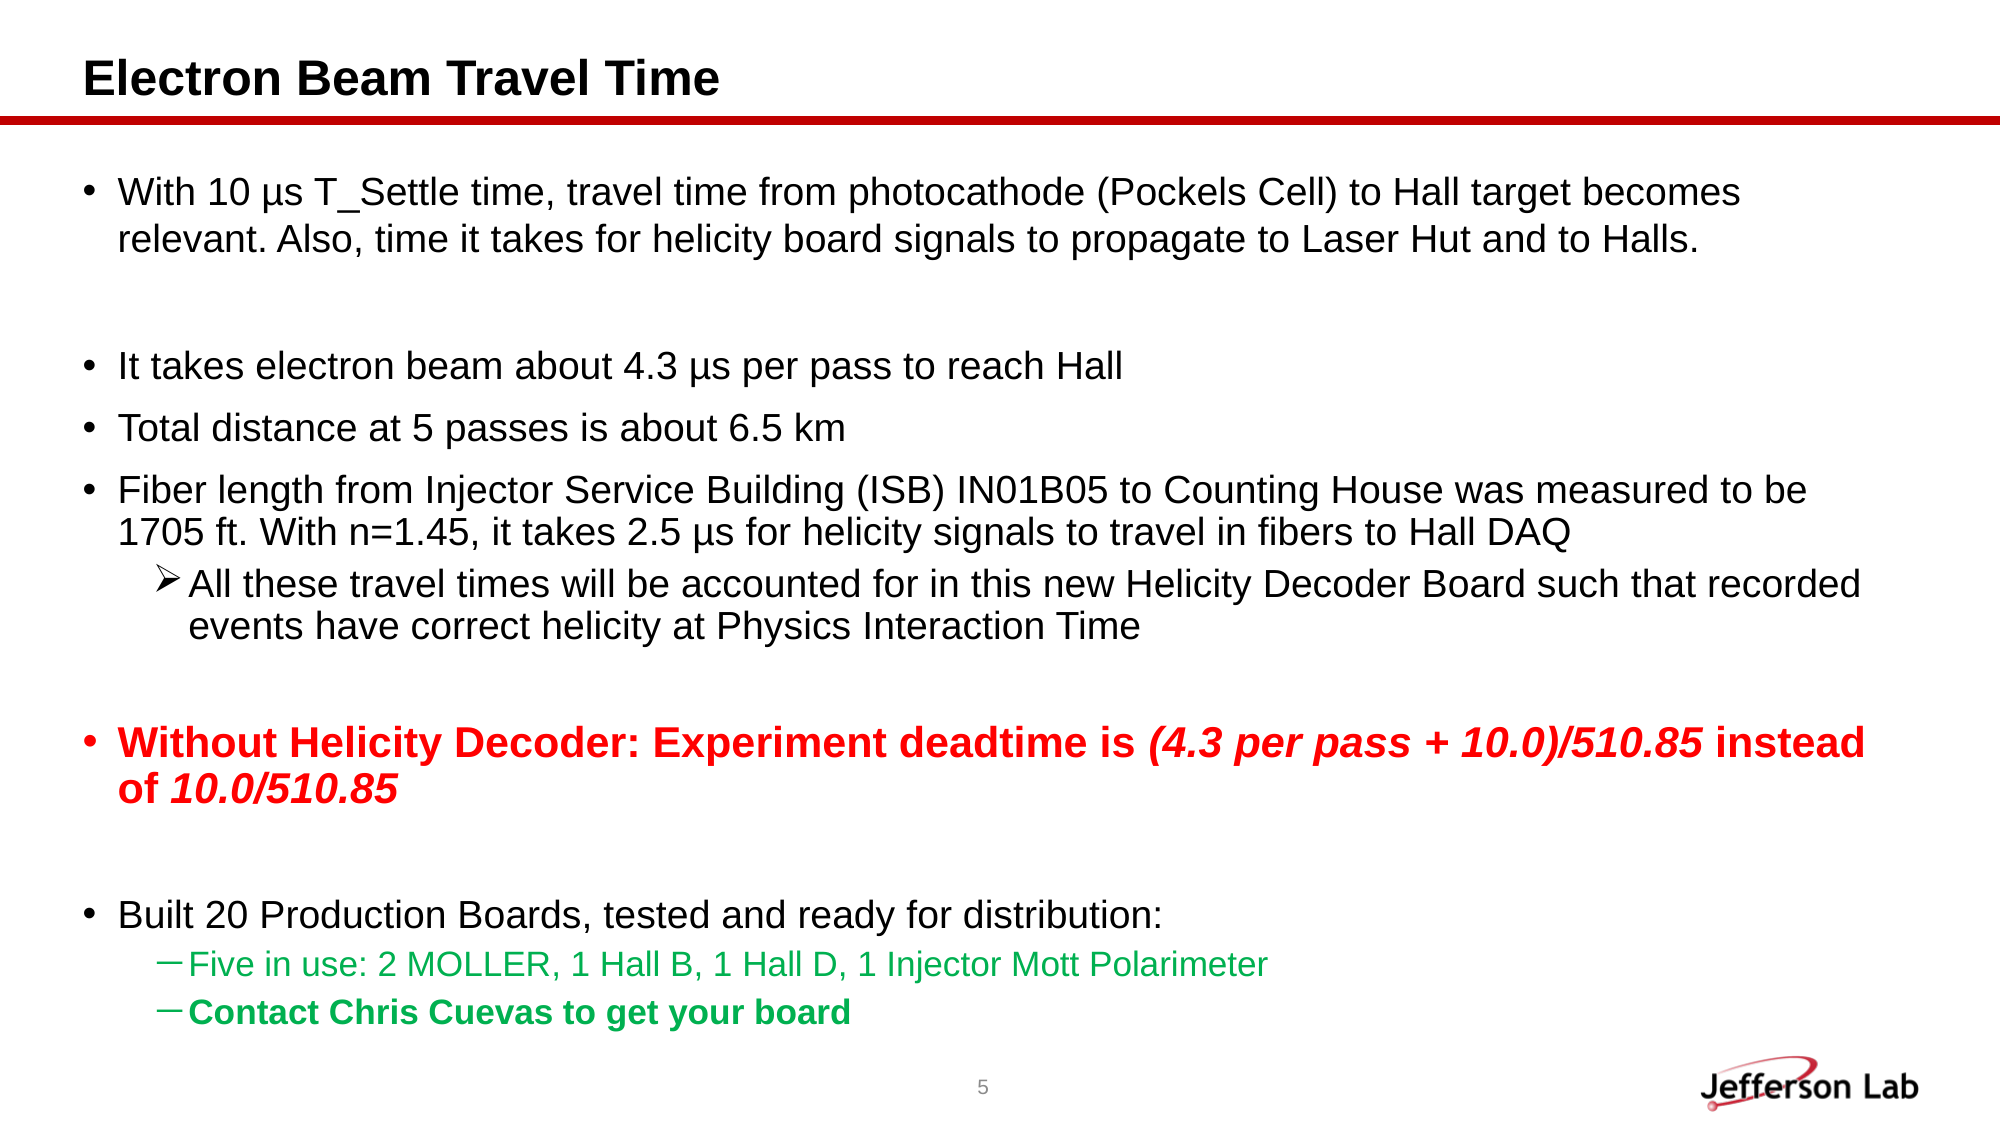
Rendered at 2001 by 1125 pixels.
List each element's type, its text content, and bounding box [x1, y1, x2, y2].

list With 10 µs T_Settle time, travel time from photocathode (Pockels Cell) to Hall target becomes relevant. Also, time it takes for helicity board signals to propagate to Laser Hut and to Halls. It takes electron beam about 4.3 µs per pass to reach Hall Total distance at 5 passes is about 6.5 km Fiber length from Injector Service Building (ISB) IN01B05 to Counting House was measured to be 1705 ft. With n=1.45, it takes 2.5 µs for helicity signals to travel in fibers to Hall DAQ All these travel times will be accounted for in this new Helicity Decoder Board such that recorded events have correct helicity at Physics Interaction Time Without Helicity Decoder: Experiment deadtime is (4.3 per pass + 10.0)/510.85 instead of 10.0/510.85 Built 20 Production Boards, tested and ready for distribution: Five in use: 2 MOLLER, 1 Hall B, 1 Hall D, 1 Injector Mott Polarimeter Contact Chris Cuevas to get your board [67, 158, 1919, 1042]
picture [1698, 1047, 1933, 1124]
title Electron Beam Travel Time [67, 39, 1919, 120]
slide_number 5 [924, 1060, 1042, 1111]
